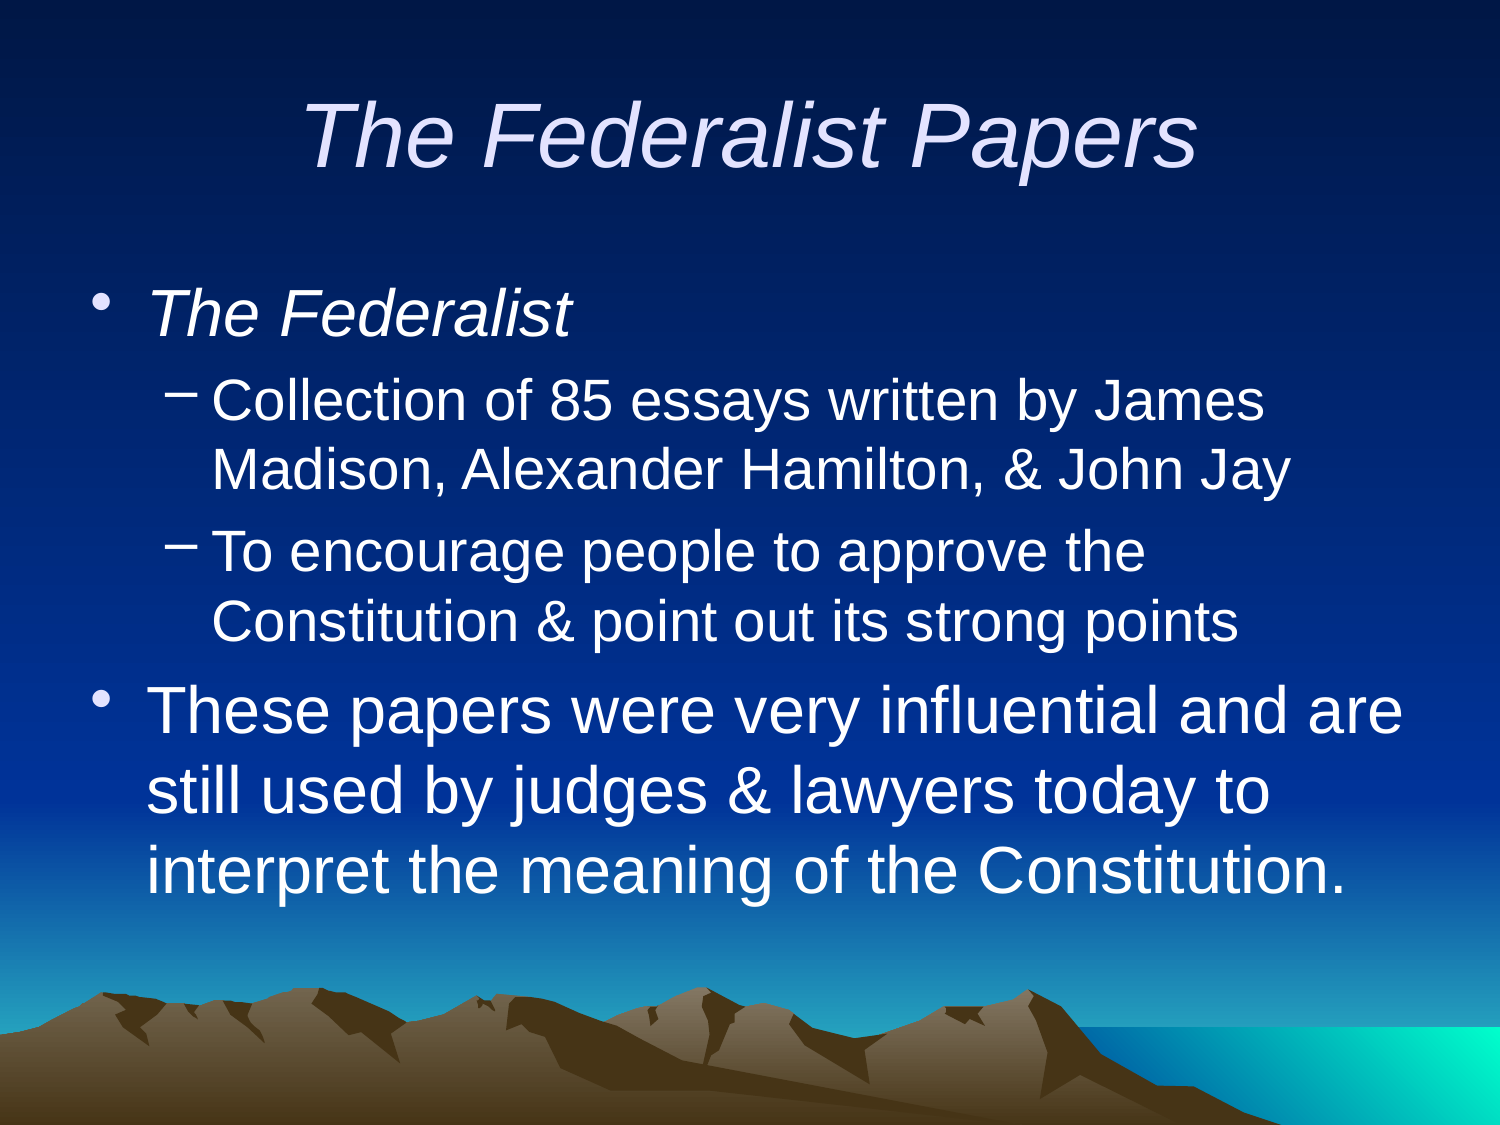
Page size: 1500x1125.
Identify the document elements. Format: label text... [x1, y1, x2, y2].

title The Federalist Papers [74, 37, 1426, 226]
list The Federalist Collection of 85 essays written by James Madison, Alexander Hamilton, & John Jay To encourage people to approve the Constitution & point out its strong points These papers were very influential and are still used by judges & lawyers today to interpret the meaning of the Constitution. [75, 262, 1425, 1000]
